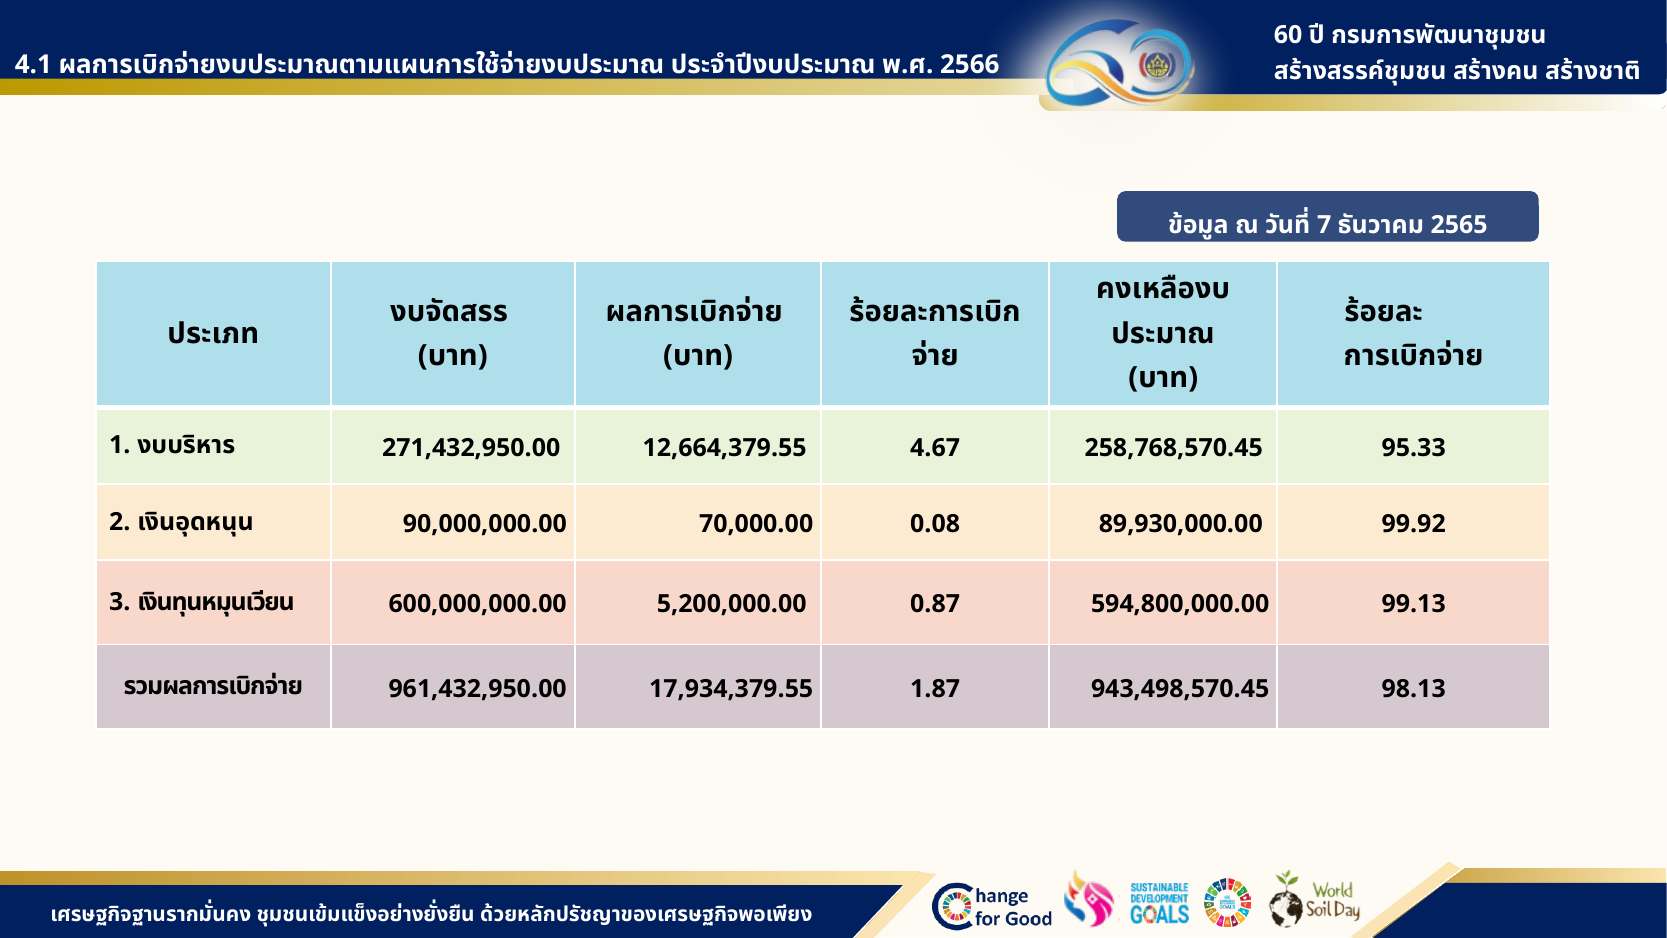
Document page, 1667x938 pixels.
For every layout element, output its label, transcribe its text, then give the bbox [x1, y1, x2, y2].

table_cell รวมผลการเบิกจ่าย [97, 645, 330, 728]
text_box ข้อมูล ณ วันที่ 7 ธันวาคม 2565 [1116, 209, 1540, 243]
table_header งบจัดสรร (บาท) [332, 262, 574, 405]
table_cell 961,432,950.00 [332, 645, 574, 728]
table_cell 0.08 [822, 485, 1048, 559]
table_cell 271,432,950.00 [332, 410, 574, 483]
table_cell 1. งบบริหาร [97, 410, 330, 483]
table_header คงเหลืองบประมาณ (บาท) [1050, 262, 1276, 405]
table_cell 2. เงินอุดหนุน [97, 485, 330, 559]
table_cell 98.13 [1278, 645, 1549, 728]
table_cell 17,934,379.55 [576, 645, 820, 728]
table_cell 12,664,379.55 [576, 410, 820, 483]
table_cell 943,498,570.45 [1050, 645, 1276, 728]
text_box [0, 845, 1667, 938]
table_cell 4.67 [822, 410, 1048, 483]
table_header ประเภท [97, 262, 330, 405]
table_cell 90,000,000.00 [332, 485, 574, 559]
table_header ร้อยละการเบิกจ่าย [822, 262, 1048, 405]
table_cell 89,930,000.00 [1050, 485, 1276, 559]
table_cell 0.87 [822, 561, 1048, 644]
table_cell 99.92 [1278, 485, 1549, 559]
table_cell 3. เงินทุนหมุนเวียน [97, 561, 330, 644]
table_header ร้อยละ การเบิกจ่าย [1278, 262, 1549, 405]
table_cell 600,000,000.00 [332, 561, 574, 644]
table_cell 258,768,570.45 [1050, 410, 1276, 483]
table_cell 70,000.00 [576, 485, 820, 559]
table_cell 1.87 [822, 645, 1048, 728]
table_header ผลการเบิกจ่าย (บาท) [576, 262, 820, 405]
table_cell 95.33 [1278, 410, 1549, 483]
table_cell 594,800,000.00 [1050, 561, 1276, 644]
table_cell 5,200,000.00 [576, 561, 820, 644]
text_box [0, 0, 1667, 209]
table_cell 99.13 [1278, 561, 1549, 644]
